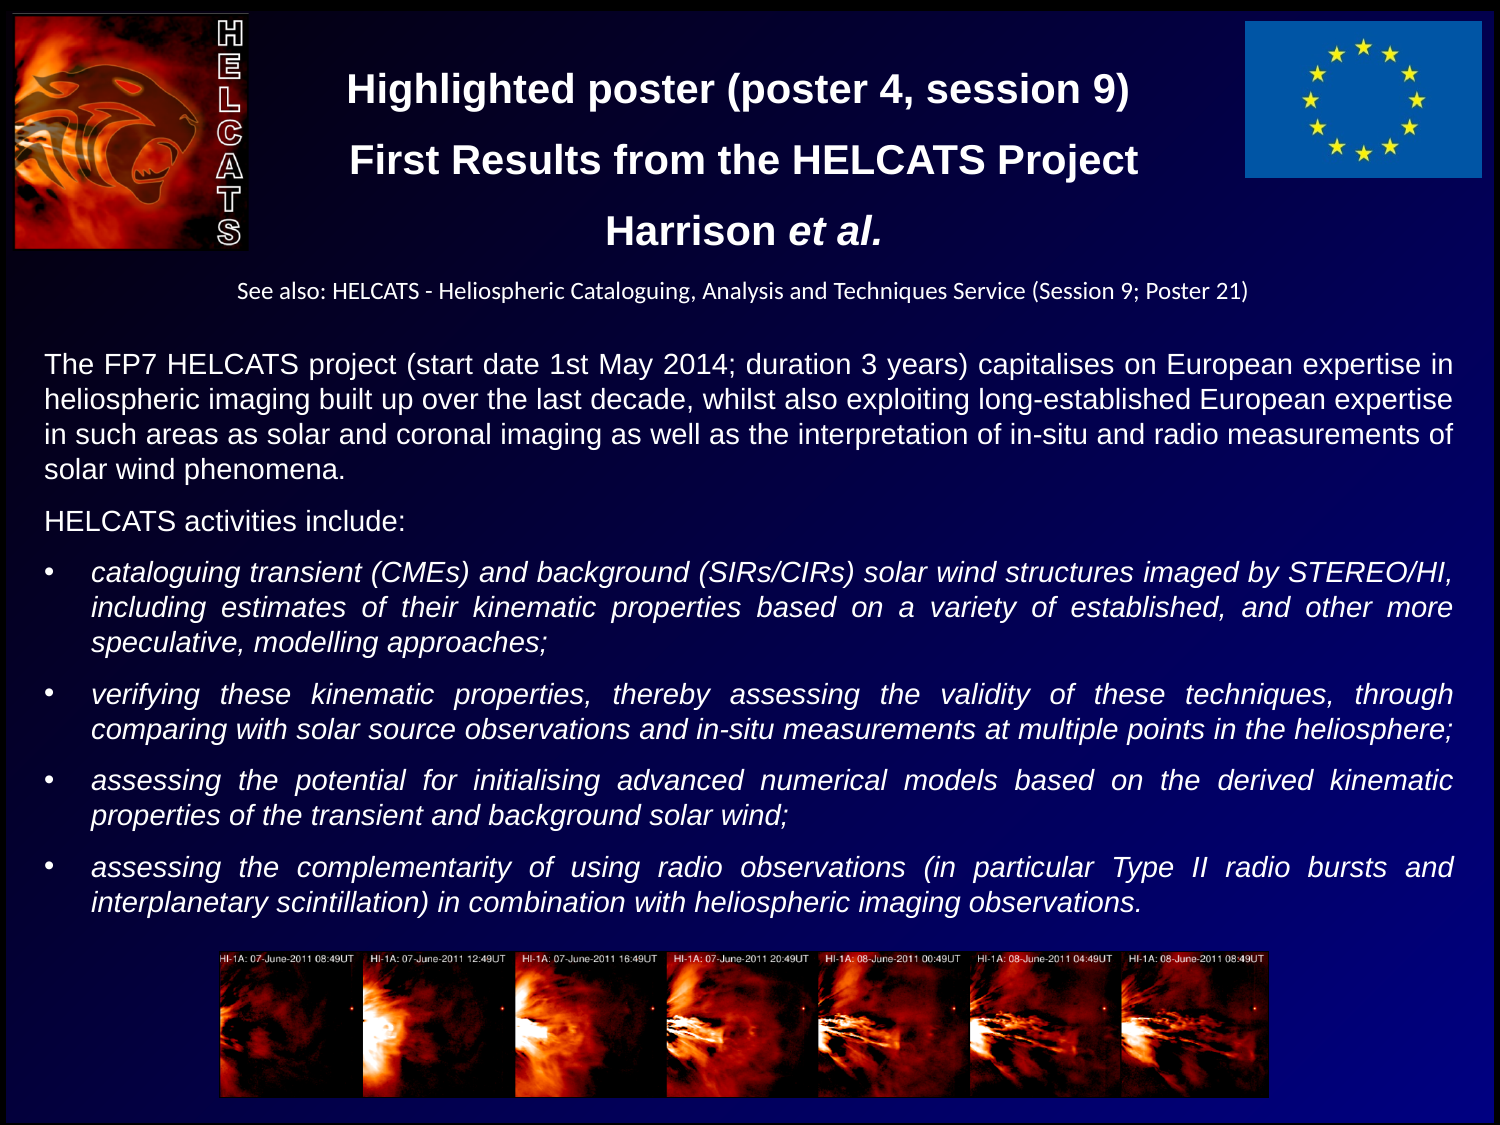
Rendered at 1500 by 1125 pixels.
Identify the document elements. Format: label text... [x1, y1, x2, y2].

picture [220, 951, 1269, 1098]
picture [1245, 20, 1482, 178]
text_box [0, 4, 1500, 1125]
text_box The FP7 HELCATS project (start date 1st May 2014; duration 3 years) capitalises on European expertise in heliospheric imaging built up over the last decade, whilst also exploiting long-established European expertise in such areas as solar and coronal imaging as well as the interpretation of in-situ and radio measurements of solar wind phenomena. HELCATS activities include: cataloguing transient (CMEs) and background (SIRs/CIRs) solar wind structures imaged by STEREO/HI, including estimates of their kinematic properties based on a variety of established, and other more speculative, modelling approaches; verifying these kinematic properties, thereby assessing the validity of these techniques, through comparing with solar source observations and in-situ measurements at multiple points in the heliosphere; assessing the potential for initialising advanced numerical models based on the derived kinematic properties of the transient and background solar wind; assessing the complementarity of using radio observations (in particular Type II radio bursts and interplanetary scintillation) in combination with heliospheric imaging observations. [29, 338, 1471, 926]
text_box Highlighted poster (poster 4, session 9) First Results from the HELCATS Project Harrison et al. See also: HELCATS - Heliospheric Cataloguing, Analysis and Techniques Service (Session 9; Poster 21) [5, 54, 1483, 383]
picture [12, 13, 249, 251]
